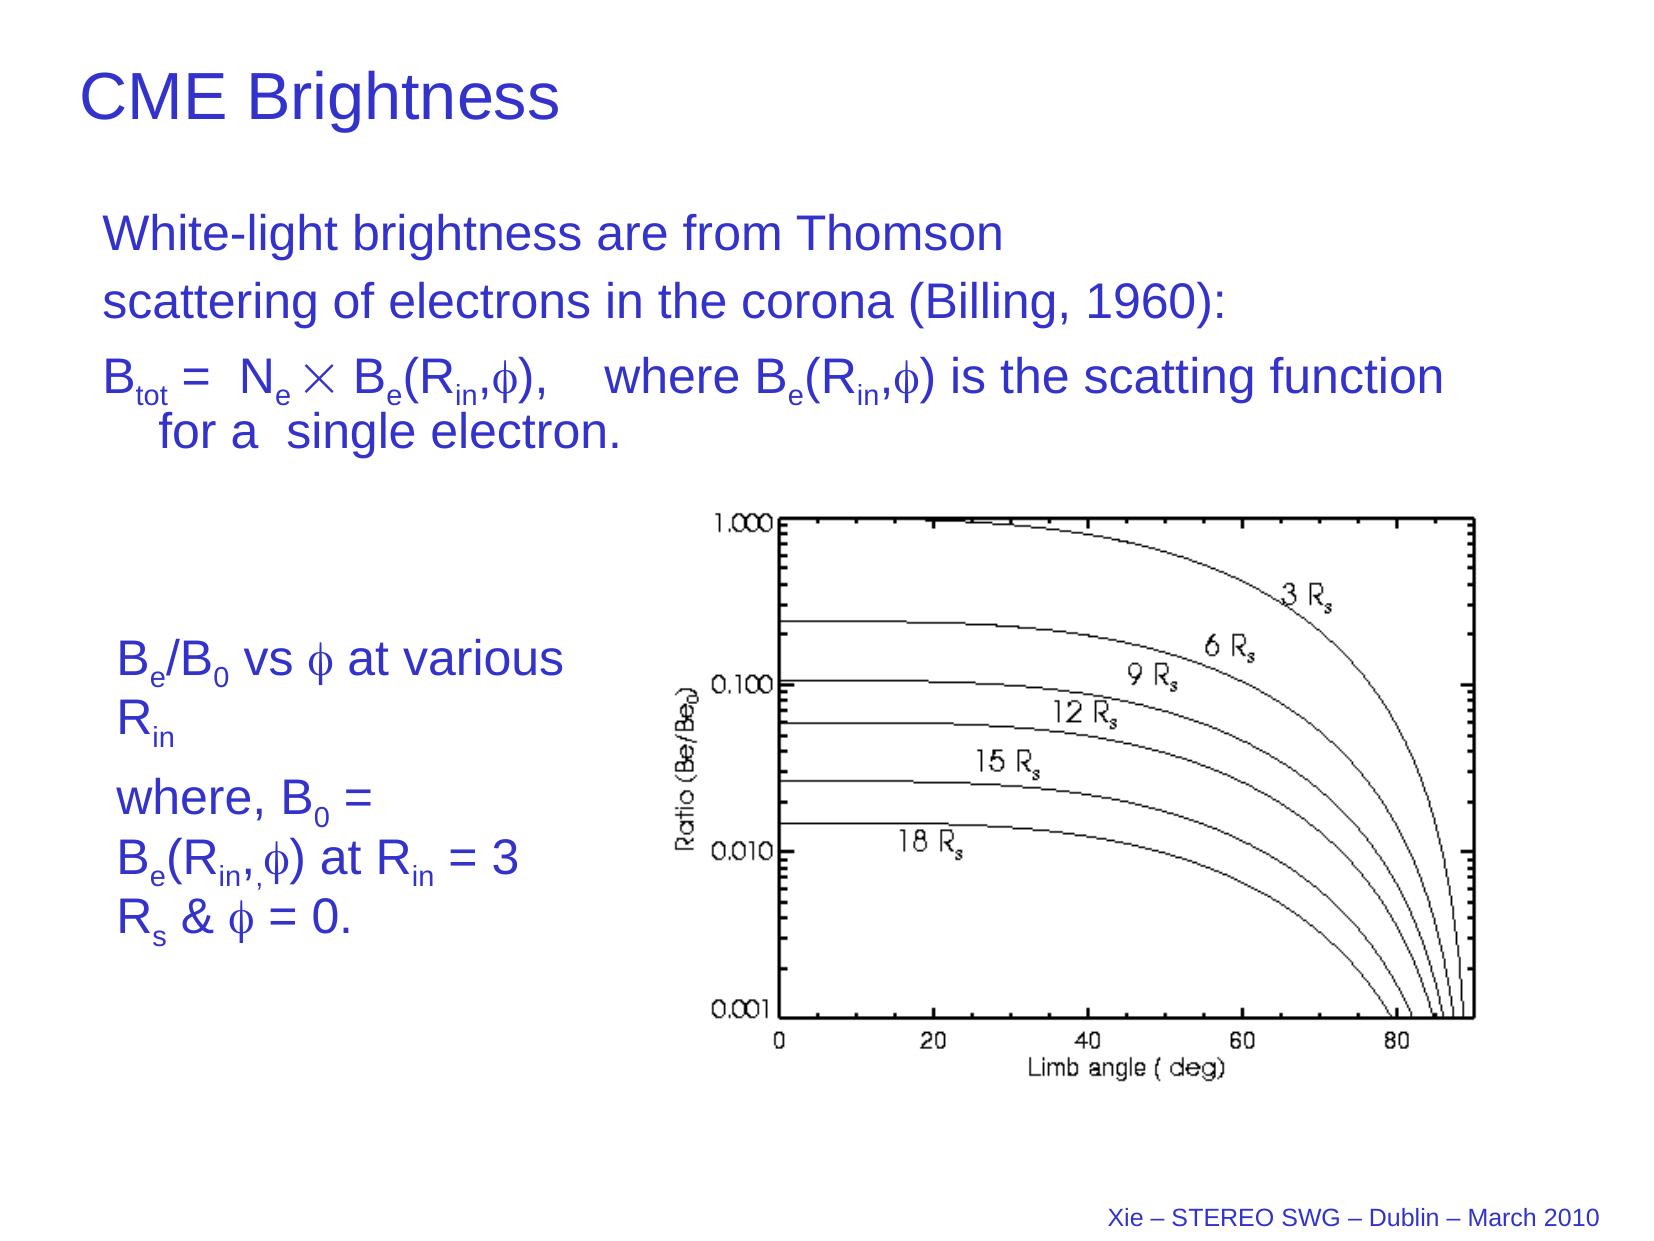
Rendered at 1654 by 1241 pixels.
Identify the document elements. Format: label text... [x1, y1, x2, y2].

picture [662, 449, 1551, 1101]
text_box Be/B0 vs  at various Rin where, B0 = Be(Rin,,) at Rin = 3 Rs &  = 0. [101, 620, 592, 953]
text_box White-light brightness are from Thomson scattering of electrons in the corona (Billing, 1960): Btot = Ne  Be(Rin,), where Be(Rin,) is the scatting function for a single electron. [87, 199, 1488, 467]
text_box CME Brightness [64, 50, 577, 143]
